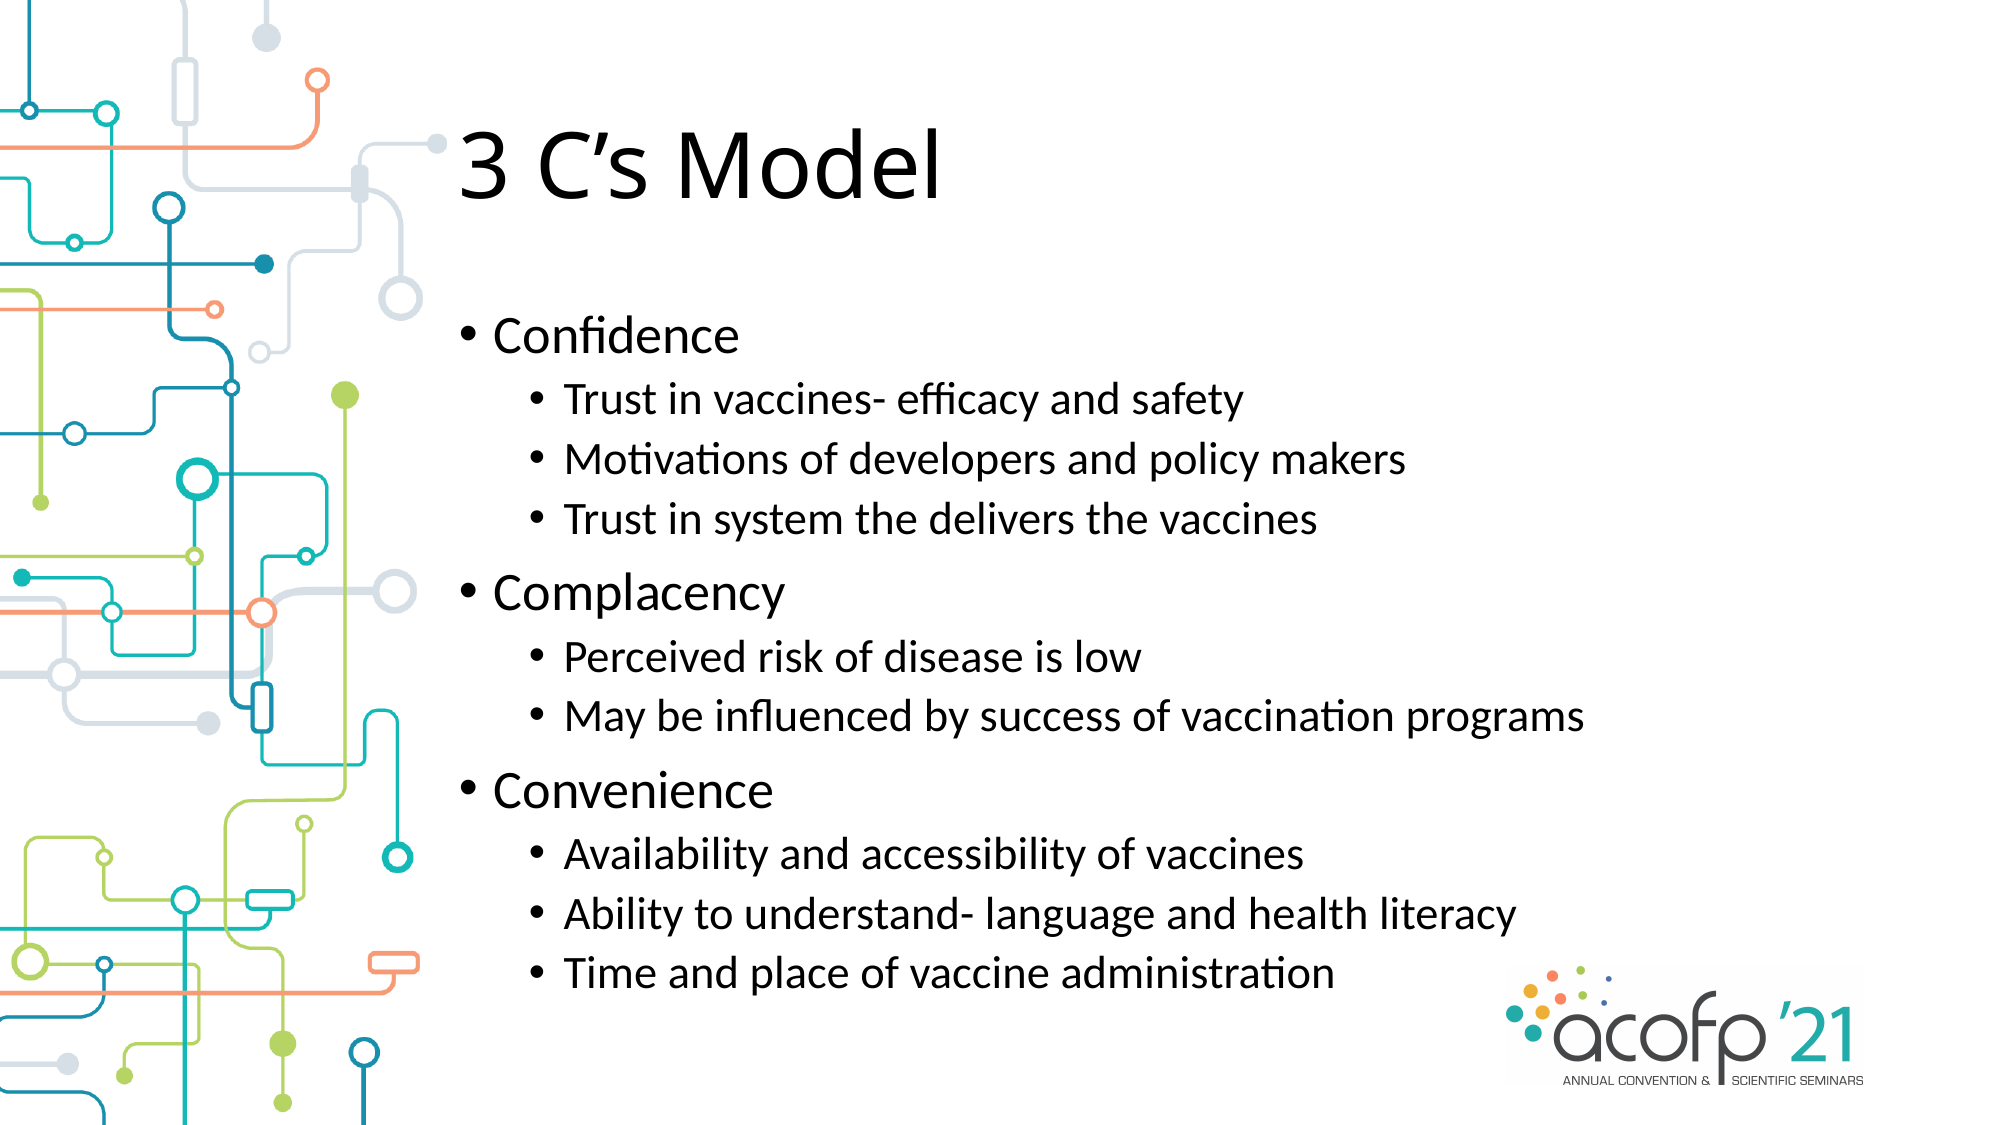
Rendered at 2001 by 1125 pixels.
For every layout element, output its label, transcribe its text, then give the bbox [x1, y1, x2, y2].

title 3 C’s Model [444, 59, 2000, 278]
list Confidence Trust in vaccines- efficacy and safety Motivations of developers and policy makers Trust in system the delivers the vaccines Complacency Perceived risk of disease is low May be influenced by success of vaccination programs Convenience Availability and accessibility of vaccines Ability to understand- language and health literacy Time and place of vaccine administration [444, 299, 2000, 1014]
picture [0, 0, 900, 1125]
picture [1506, 1014, 1863, 1085]
